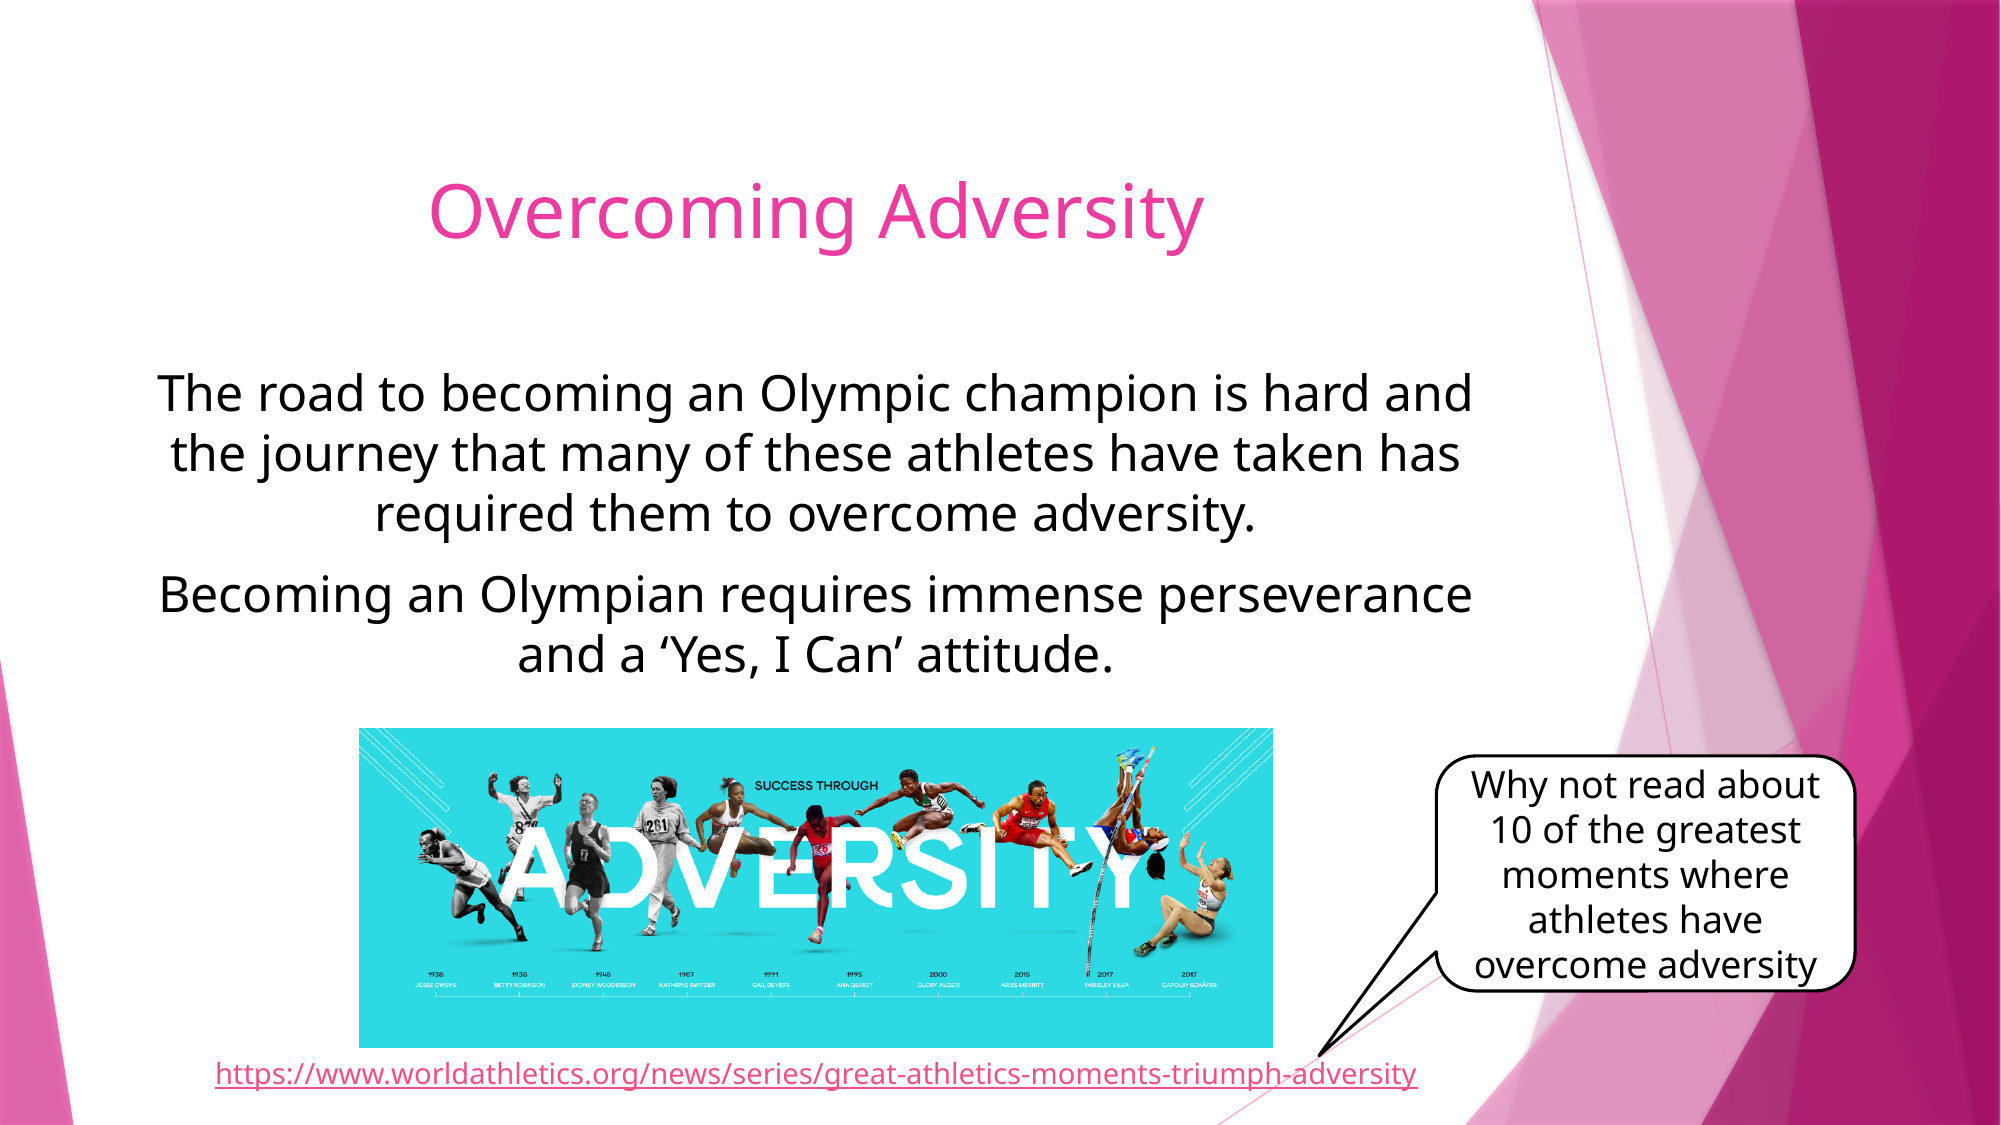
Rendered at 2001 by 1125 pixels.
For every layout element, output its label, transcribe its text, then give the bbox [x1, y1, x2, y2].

title Overcoming Adversity [111, 99, 1522, 317]
picture [359, 727, 1273, 1049]
text_box https://www.worldathletics.org/news/series/great-athletics-moments-triumph-adversity [111, 1047, 1522, 1103]
list The road to becoming an Olympic champion is hard and the journey that many of these athletes have taken has required them to overcome adversity. Becoming an Olympian requires immense perseverance and a ‘Yes, I Can’ attitude. [111, 354, 1522, 992]
text_box Why not read about 10 of the greatest moments where athletes have overcome adversity [1317, 754, 1857, 1057]
